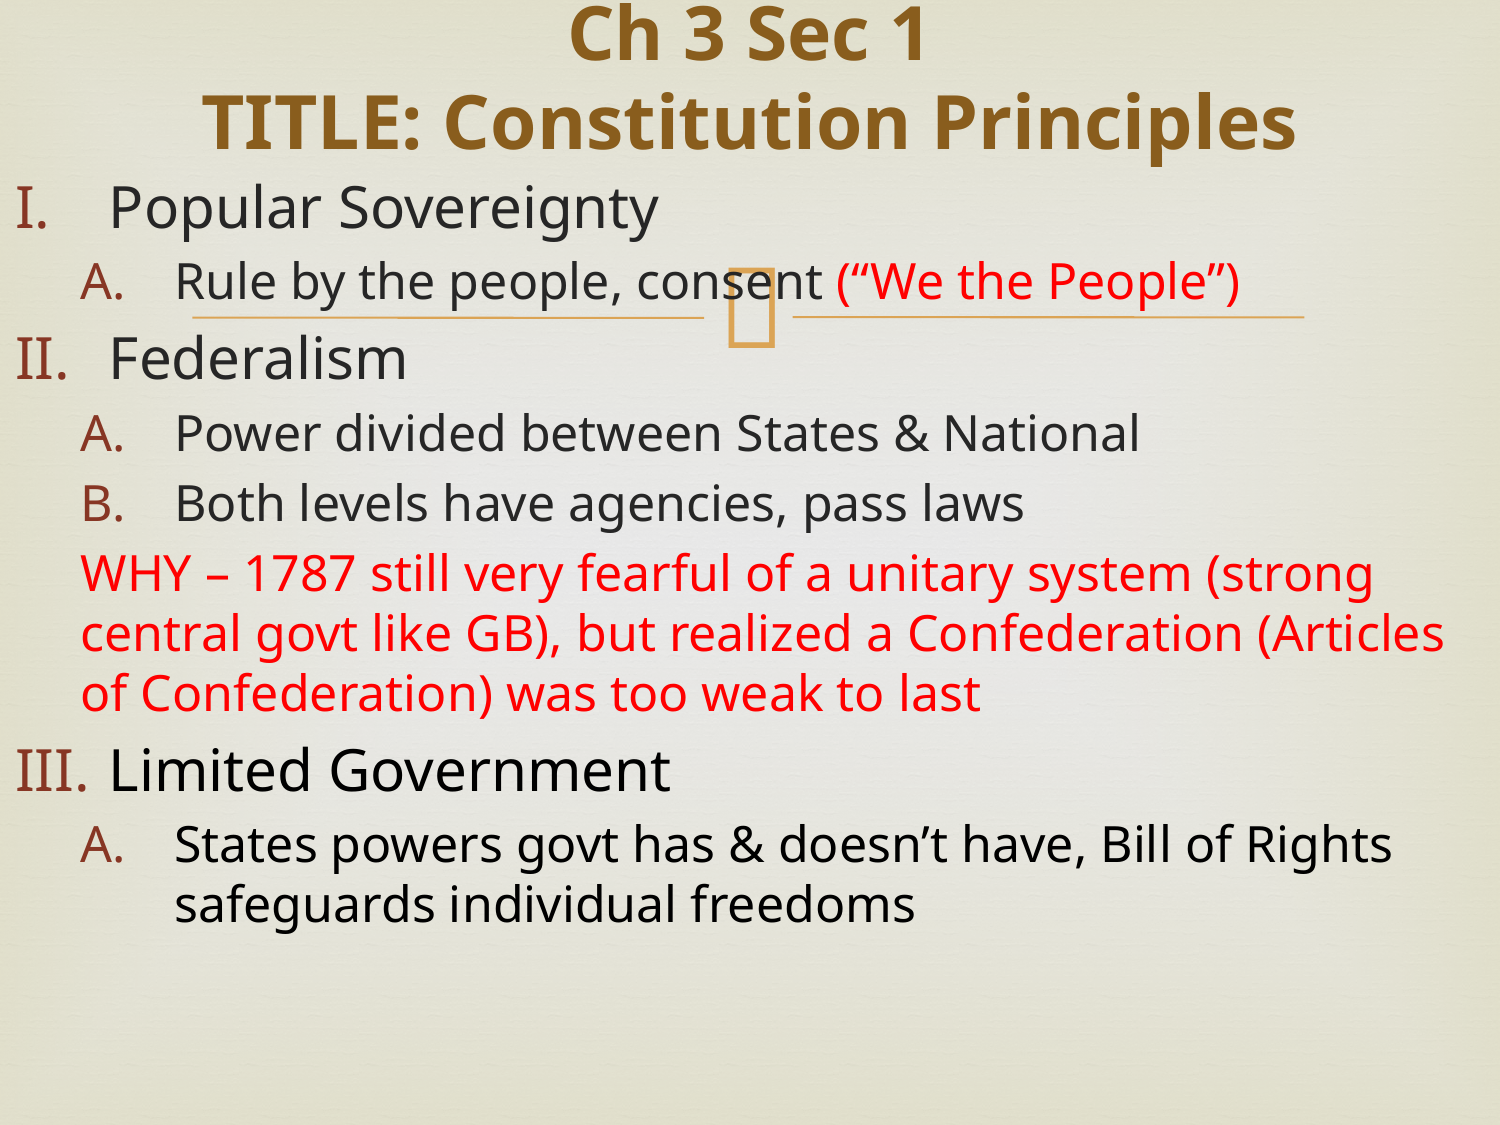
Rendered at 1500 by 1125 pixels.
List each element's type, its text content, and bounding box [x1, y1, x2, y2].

list Popular Sovereignty Rule by the people, consent (“We the People”) Federalism Power divided between States & National Both levels have agencies, pass laws WHY – 1787 still very fearful of a unitary system (strong central govt like GB), but realized a Confederation (Articles of Confederation) was too weak to last Limited Government States powers govt has & doesn’t have, Bill of Rights safeguards individual freedoms [0, 162, 1500, 1125]
title Ch 3 Sec 1 TITLE: Constitution Principles [0, 0, 1500, 150]
